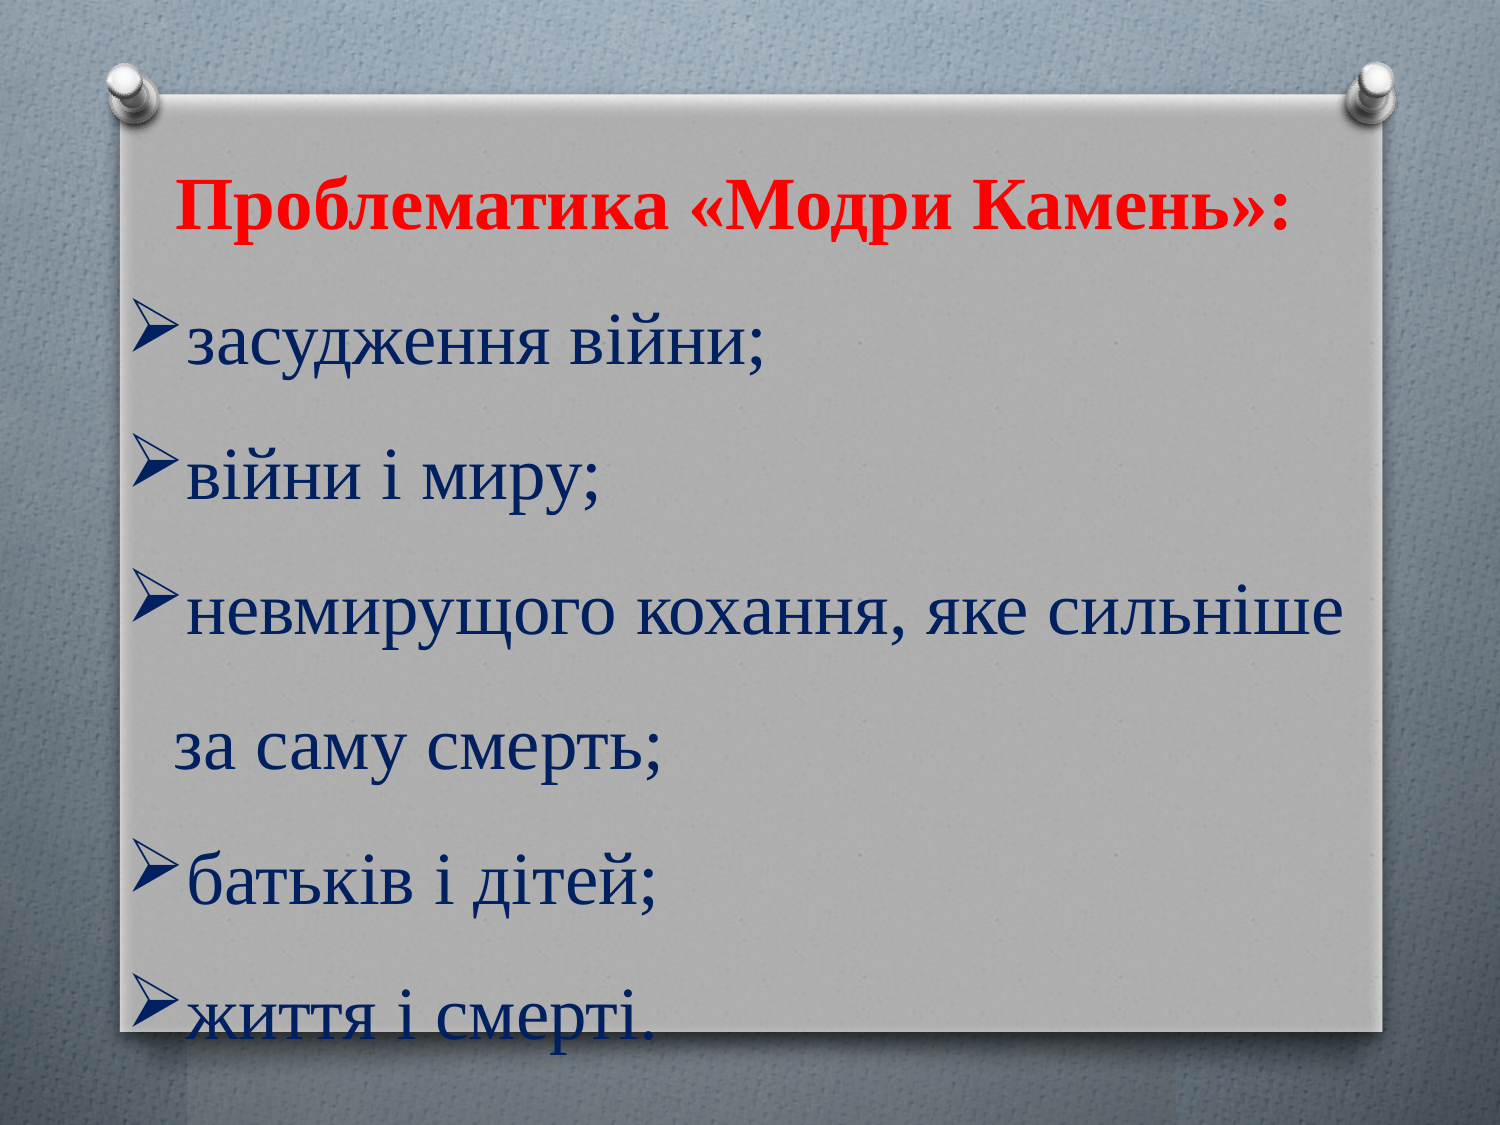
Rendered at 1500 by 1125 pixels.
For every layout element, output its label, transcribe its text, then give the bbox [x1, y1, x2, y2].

picture [75, 29, 198, 132]
picture [1317, 35, 1439, 146]
text_box Проблематика «Модри Камень»: засудження війни; війни і миру; невмирущого кохання, яке сильніше за саму смерть; батьків і дітей; життя і смерті. [112, 101, 1376, 1062]
